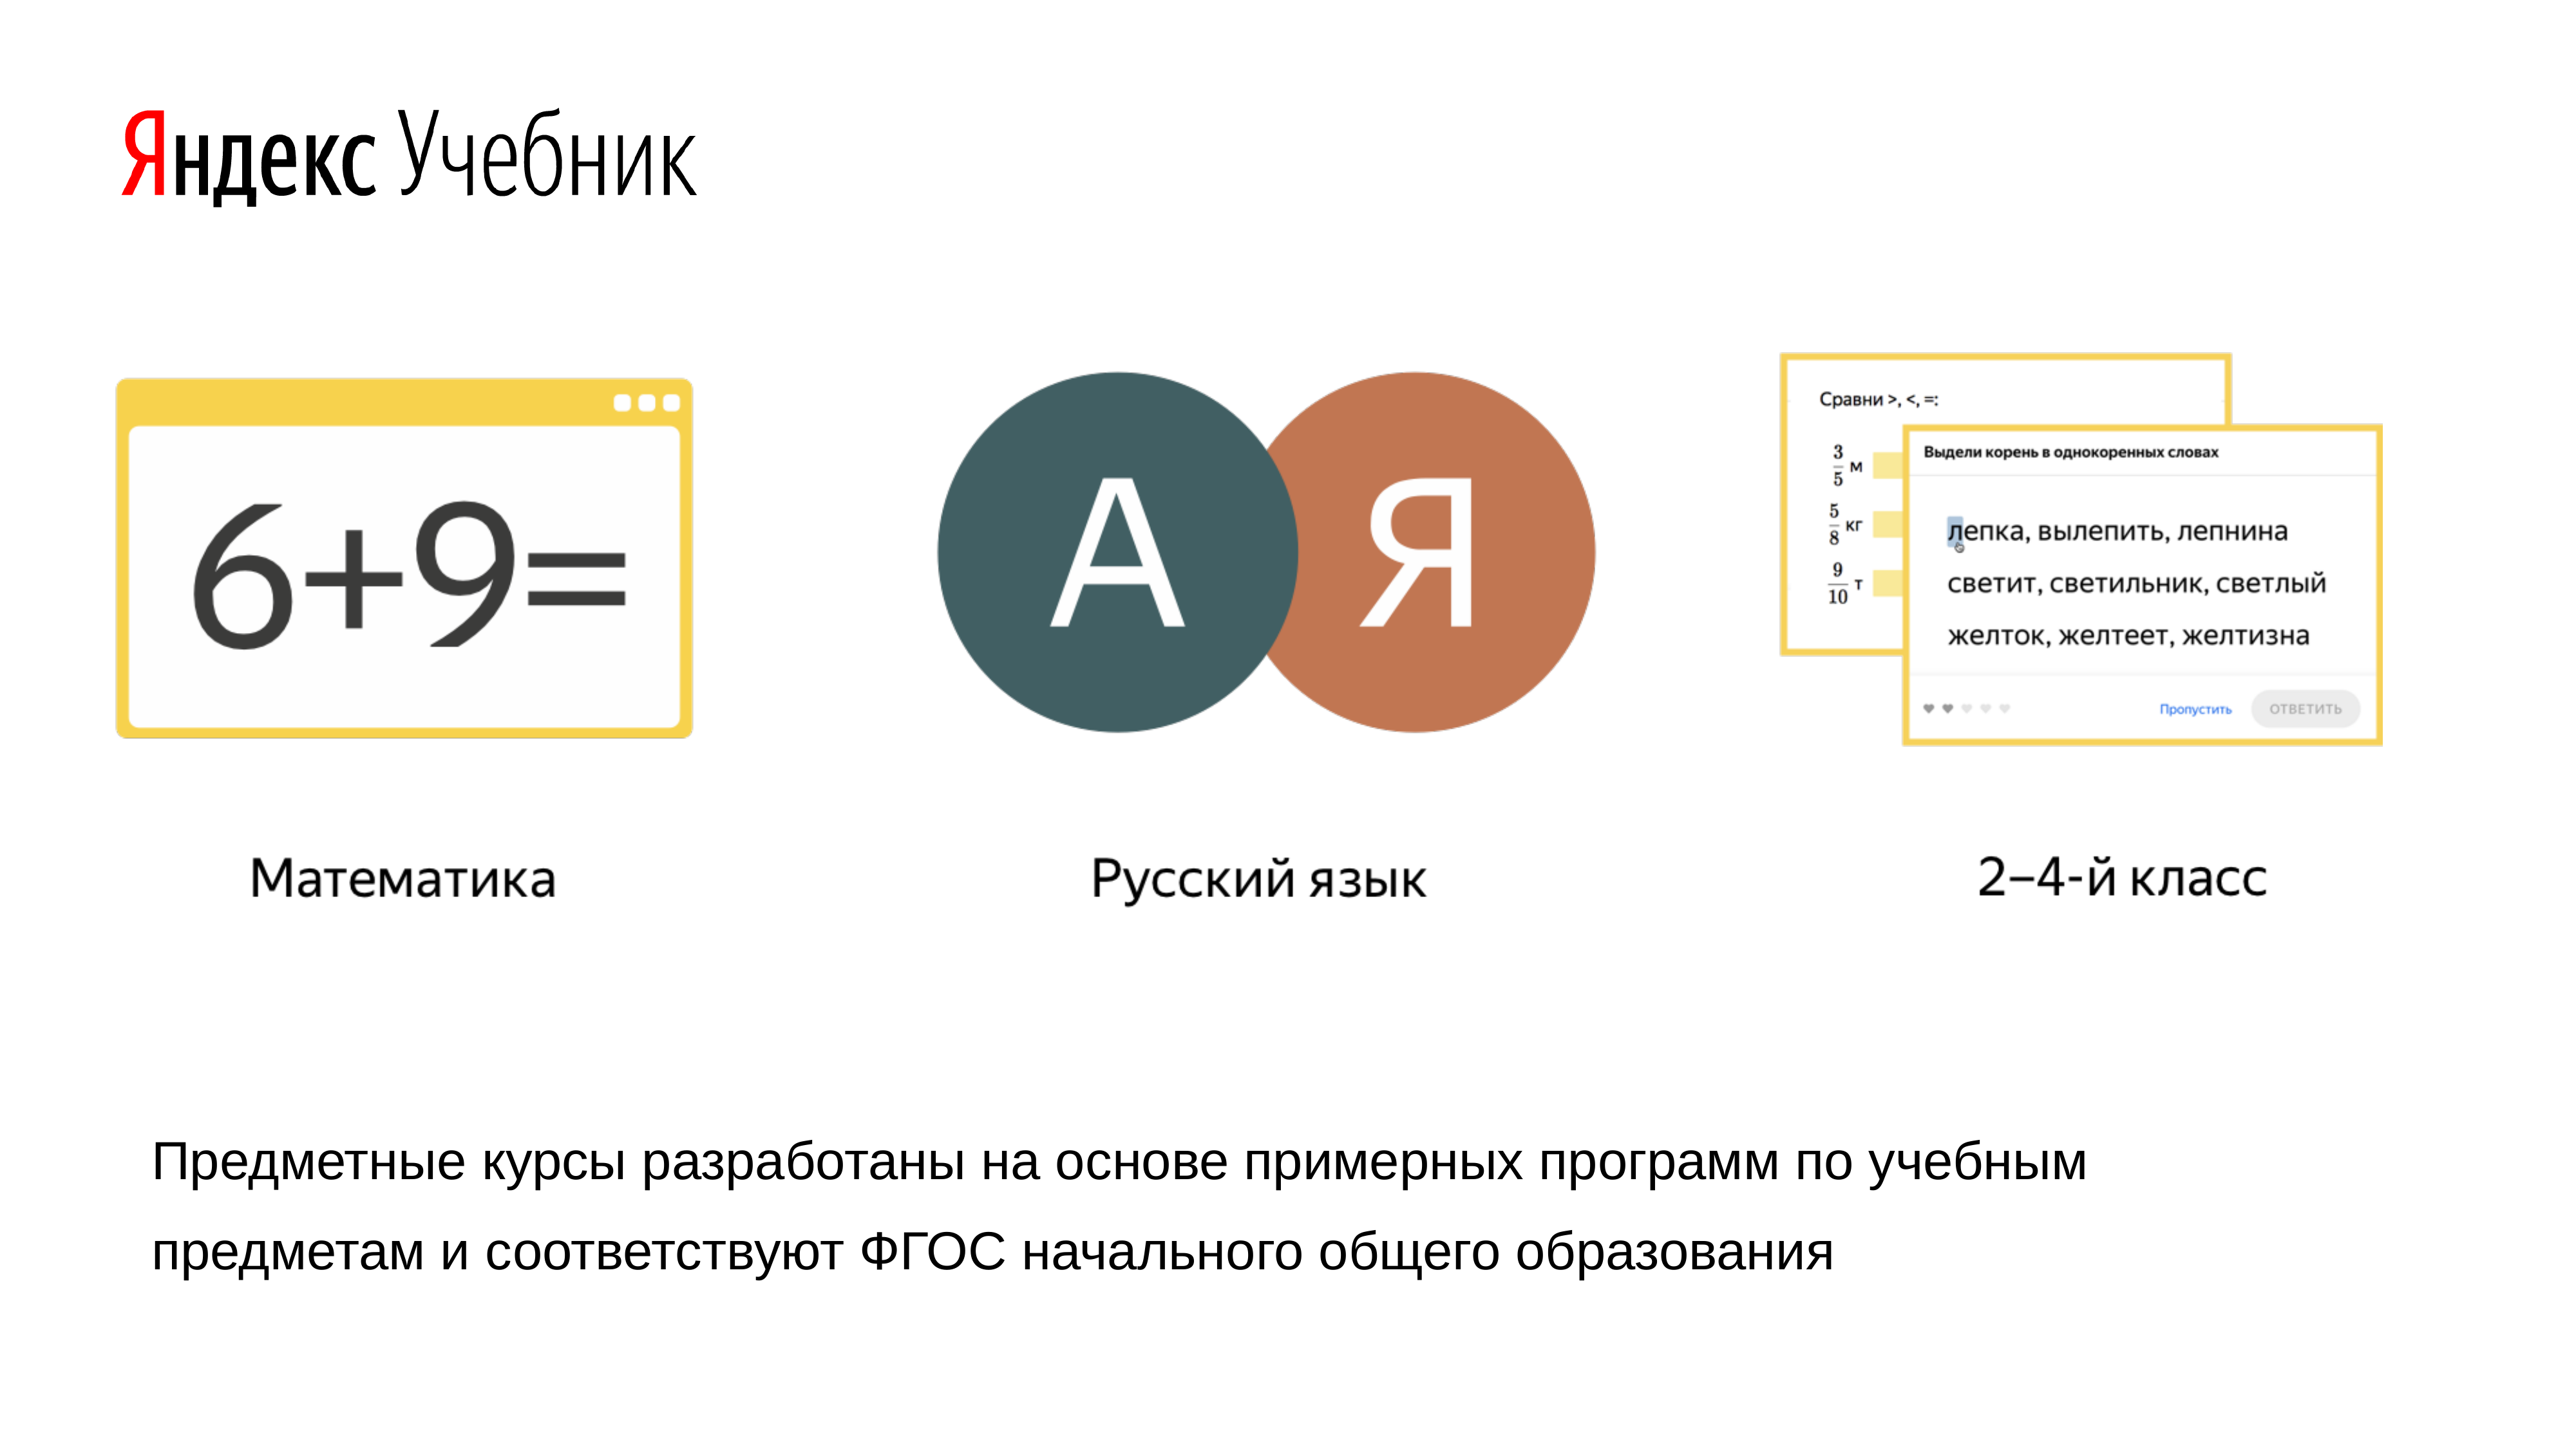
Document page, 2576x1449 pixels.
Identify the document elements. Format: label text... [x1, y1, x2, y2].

text_box Предметные курсы разработаны на основе примерных программ по учебным предметам и соответствуют ФГОС начального общего образования [146, 1095, 2383, 1286]
picture [118, 86, 697, 228]
picture [13, 321, 2383, 929]
